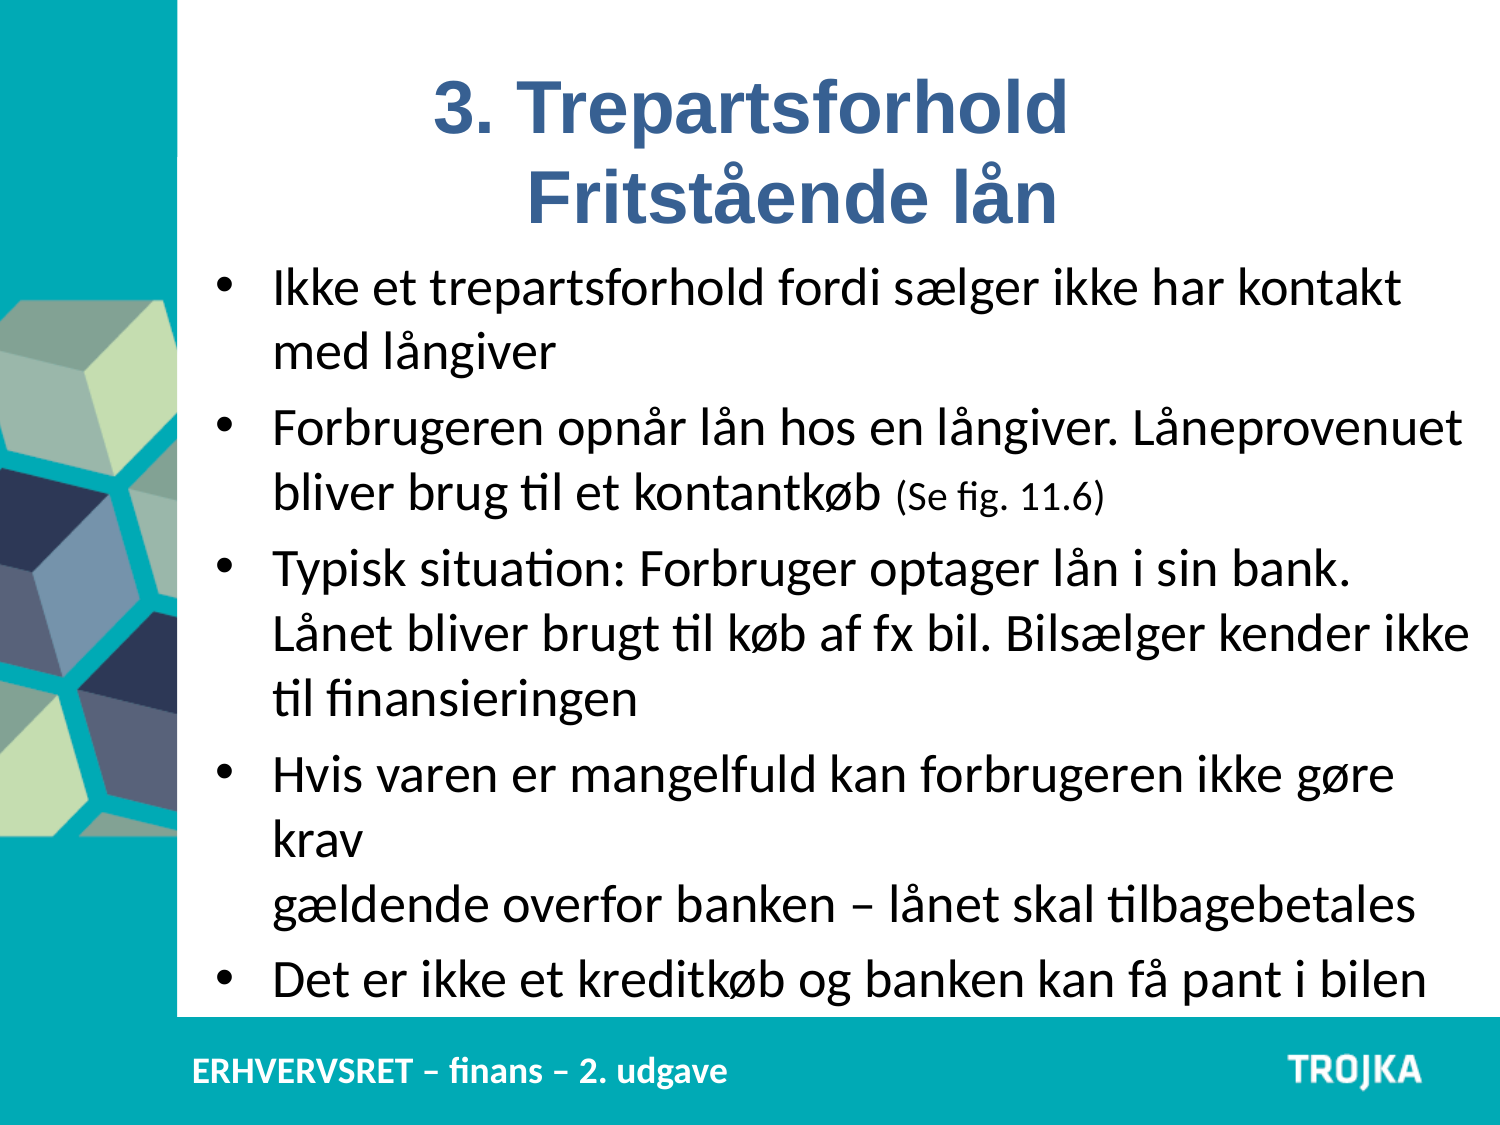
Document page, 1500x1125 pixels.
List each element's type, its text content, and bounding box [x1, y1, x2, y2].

text_box Ikke et trepartsforhold fordi sælger ikke har kontakt med långiver Forbrugeren opnår lån hos en långiver. Låneprovenuet bliver brug til et kontantkøb (Se fig. 11.6) Typisk situation: Forbruger optager lån i sin bank. Lånet bliver brugt til køb af fx bil. Bilsælger kender ikke til finansieringen Hvis varen er mangelfuld kan forbrugeren ikke gøre krav gældende overfor banken – lånet skal tilbagebetales Det er ikke et kreditkøb og banken kan få pant i bilen [200, 243, 1495, 986]
text_box 3. Trepartsforhold Fritstående lån [76, 54, 1427, 243]
